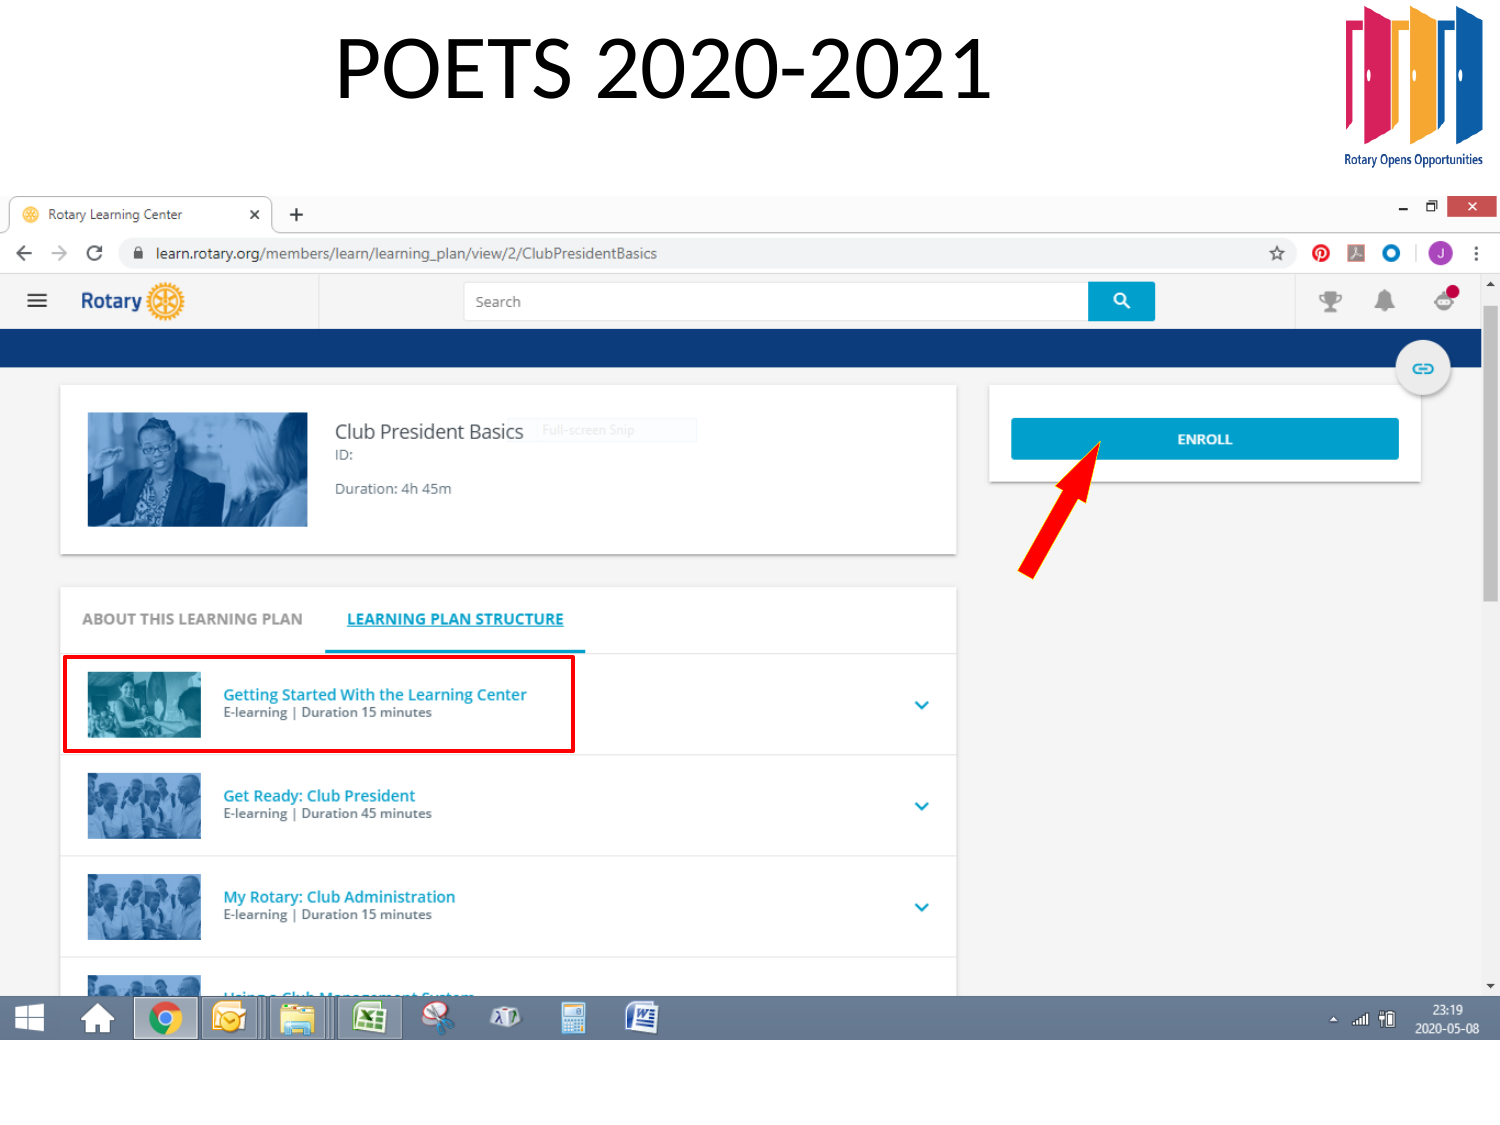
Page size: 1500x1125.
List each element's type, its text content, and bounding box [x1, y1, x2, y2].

text_box POETS 2020-2021 [0, 0, 1324, 173]
picture [0, 196, 1500, 1040]
picture [1326, 0, 1500, 173]
